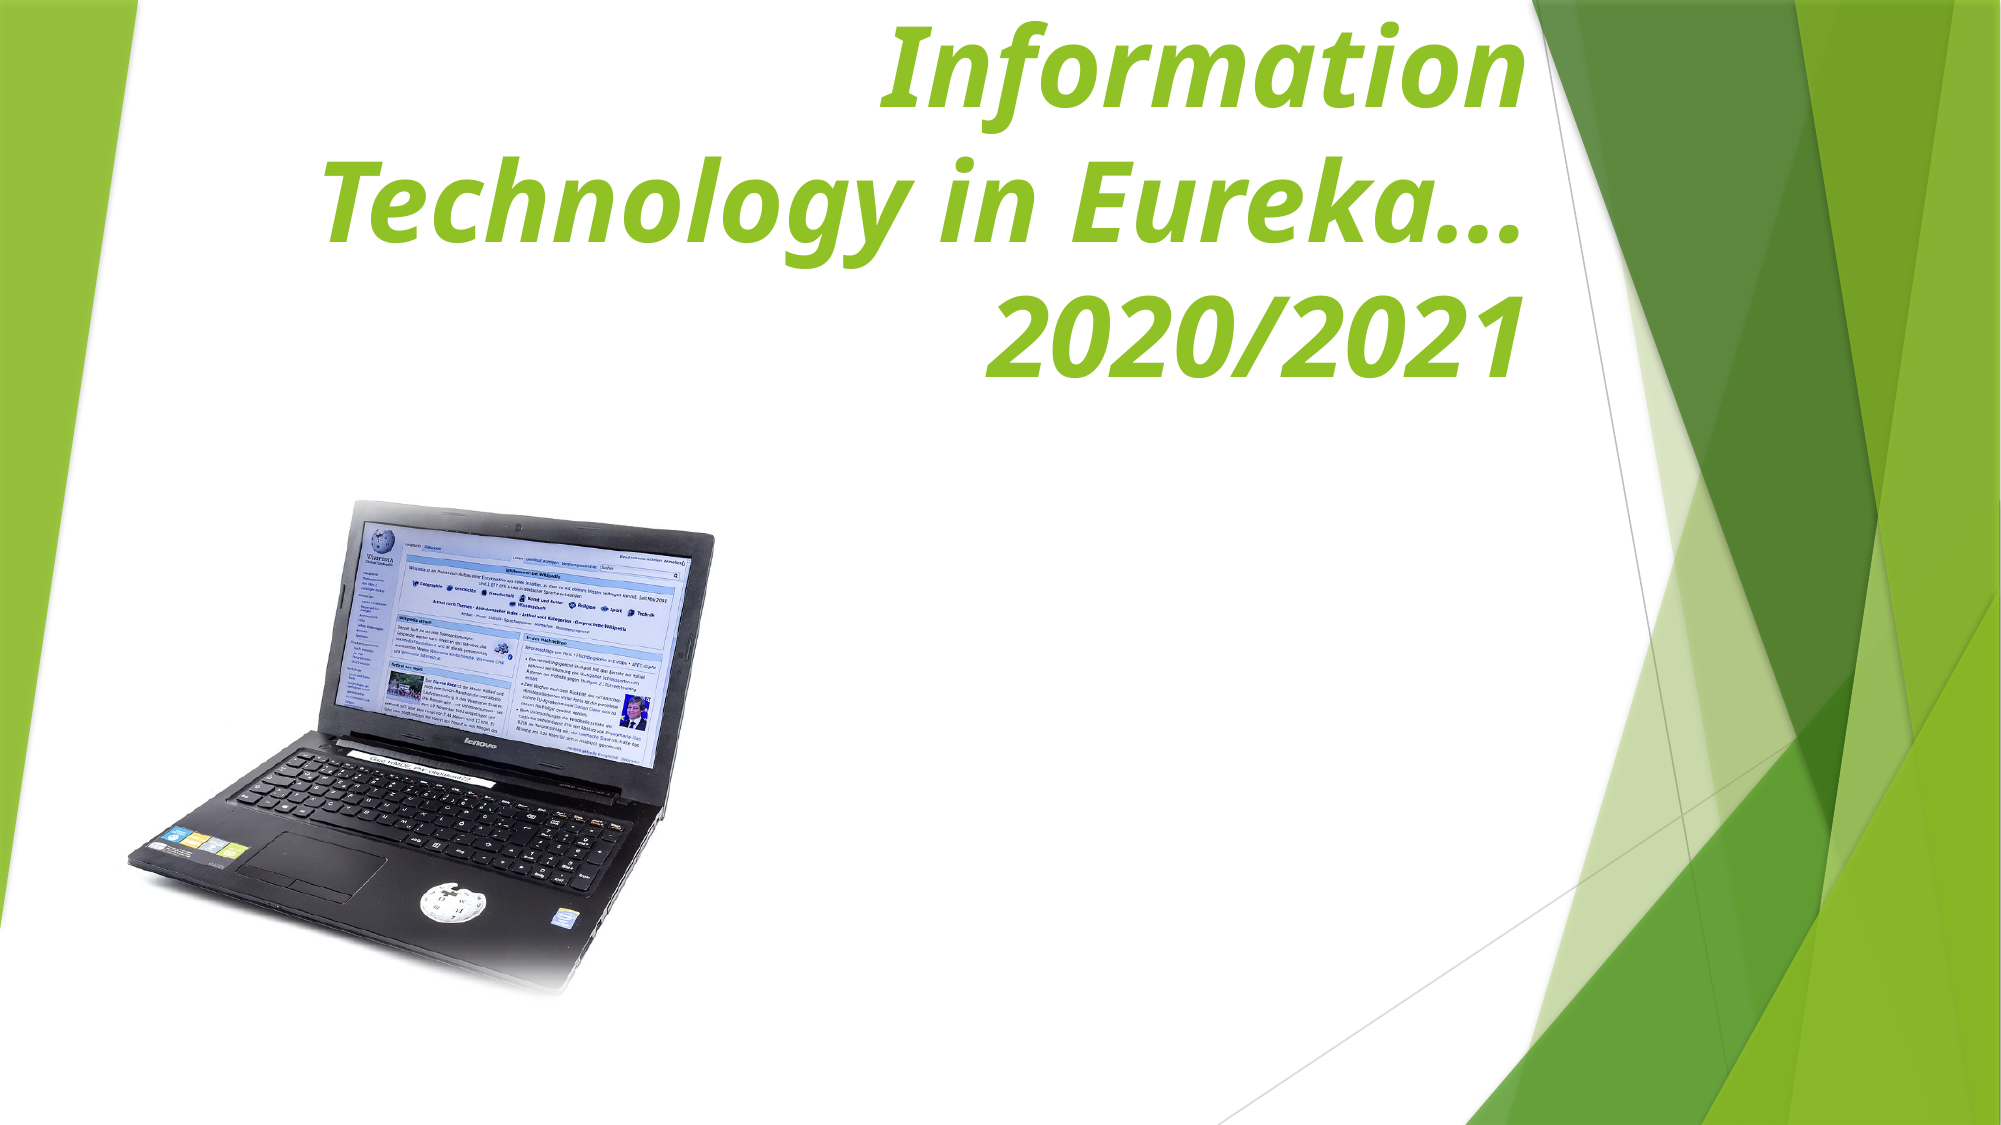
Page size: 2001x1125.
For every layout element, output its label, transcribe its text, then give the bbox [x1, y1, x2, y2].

title Information Technology in Eureka…2020/2021 [272, 137, 1547, 408]
picture [69, 470, 788, 1010]
